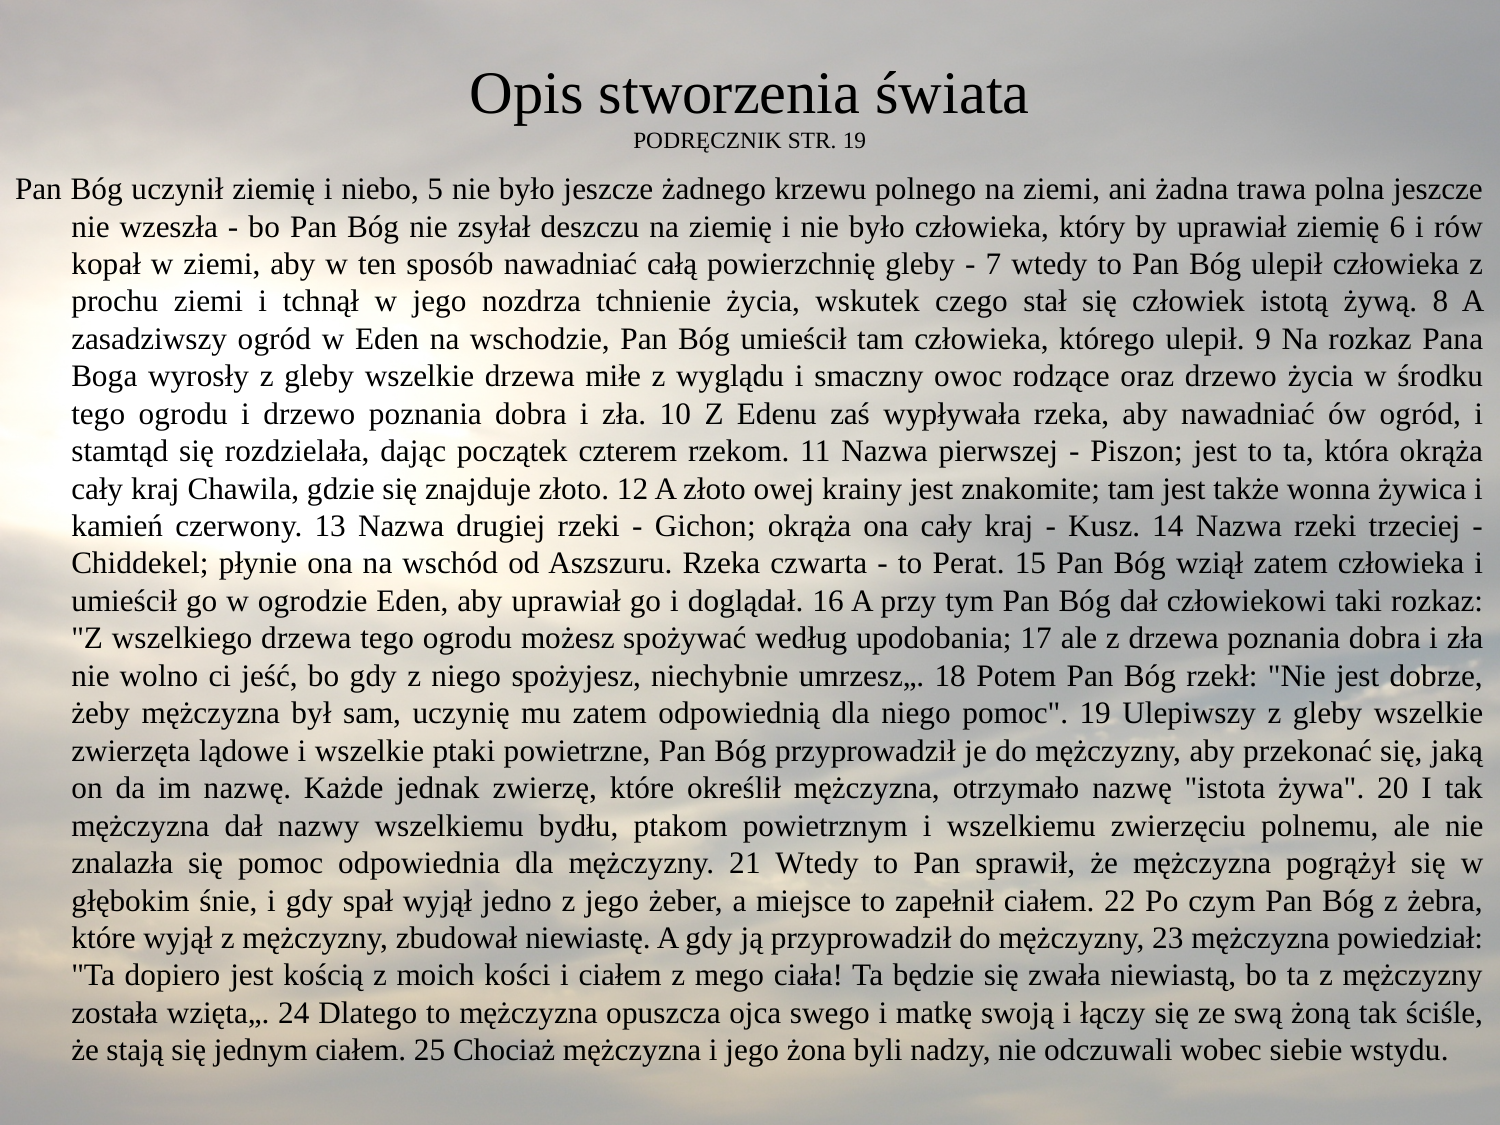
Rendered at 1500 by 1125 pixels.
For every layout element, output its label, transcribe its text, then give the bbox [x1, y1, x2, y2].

title Opis stworzenia świata PODRĘCZNIK STR. 19 [75, 45, 1425, 160]
list Pan Bóg uczynił ziemię i niebo, 5 nie było jeszcze żadnego krzewu polnego na ziemi, ani żadna trawa polna jeszcze nie wzeszła - bo Pan Bóg nie zsyłał deszczu na ziemię i nie było człowieka, który by uprawiał ziemię 6 i rów kopał w ziemi, aby w ten sposób nawadniać całą powierzchnię gleby - 7 wtedy to Pan Bóg ulepił człowieka z prochu ziemi i tchnął w jego nozdrza tchnienie życia, wskutek czego stał się człowiek istotą żywą. 8 A zasadziwszy ogród w Eden na wschodzie, Pan Bóg umieścił tam człowieka, którego ulepił. 9 Na rozkaz Pana Boga wyrosły z gleby wszelkie drzewa miłe z wyglądu i smaczny owoc rodzące oraz drzewo życia w środku tego ogrodu i drzewo poznania dobra i zła. 10 Z Edenu zaś wypływała rzeka, aby nawadniać ów ogród, i stamtąd się rozdzielała, dając początek czterem rzekom. 11 Nazwa pierwszej - Piszon; jest to ta, która okrąża cały kraj Chawila, gdzie się znajduje złoto. 12 A złoto owej krainy jest znakomite; tam jest także wonna żywica i kamień czerwony. 13 Nazwa drugiej rzeki - Gichon; okrąża ona cały kraj - Kusz. 14 Nazwa rzeki trzeciej - Chiddekel; płynie ona na wschód od Aszszuru. Rzeka czwarta - to Perat. 15 Pan Bóg wziął zatem człowieka i umieścił go w ogrodzie Eden, aby uprawiał go i doglądał. 16 A przy tym Pan Bóg dał człowiekowi taki rozkaz: "Z wszelkiego drzewa tego ogrodu możesz spożywać według upodobania; 17 ale z drzewa poznania dobra i zła nie wolno ci jeść, bo gdy z niego spożyjesz, niechybnie umrzesz„. 18 Potem Pan Bóg rzekł: "Nie jest dobrze, żeby mężczyzna był sam, uczynię mu zatem odpowiednią dla niego pomoc". 19 Ulepiwszy z gleby wszelkie zwierzęta lądowe i wszelkie ptaki powietrzne, Pan Bóg przyprowadził je do mężczyzny, aby przekonać się, jaką on da im nazwę. Każde jednak zwierzę, które określił mężczyzna, otrzymało nazwę "istota żywa". 20 I tak mężczyzna dał nazwy wszelkiemu bydłu, ptakom powietrznym i wszelkiemu zwierzęciu polnemu, ale nie znalazła się pomoc odpowiednia dla mężczyzny. 21 Wtedy to Pan sprawił, że mężczyzna pogrążył się w głębokim śnie, i gdy spał wyjął jedno z jego żeber, a miejsce to zapełnił ciałem. 22 Po czym Pan Bóg z żebra, które wyjął z mężczyzny, zbudował niewiastę. A gdy ją przyprowadził do mężczyzny, 23 mężczyzna powiedział: "Ta dopiero jest kością z moich kości i ciałem z mego ciała! Ta będzie się zwała niewiastą, bo ta z mężczyzny została wzięta„. 24 Dlatego to mężczyzna opuszcza ojca swego i matkę swoją i łączy się ze swą żoną tak ściśle, że stają się jednym ciałem. 25 Chociaż mężczyzna i jego żona byli nadzy, nie odczuwali wobec siebie wstydu. [0, 160, 1500, 1005]
